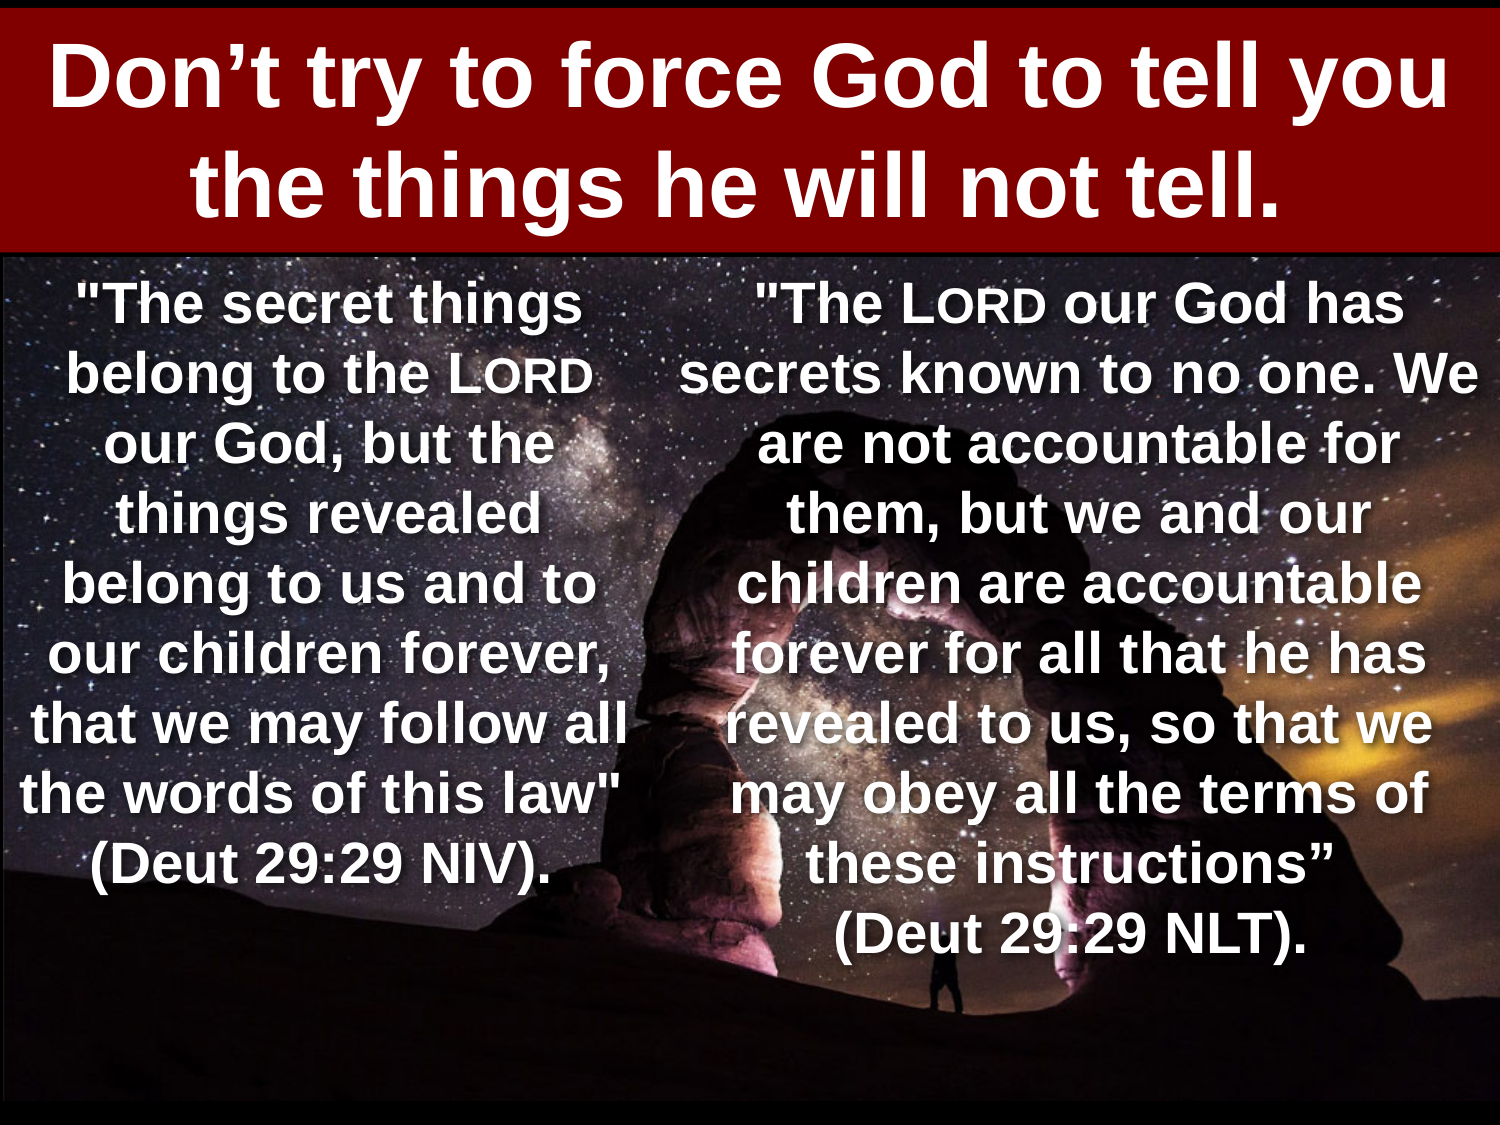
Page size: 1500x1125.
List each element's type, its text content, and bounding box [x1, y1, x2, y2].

picture [3, 257, 1500, 1102]
title Don’t try to force God to tell you the things he will not tell. [0, 7, 1500, 253]
